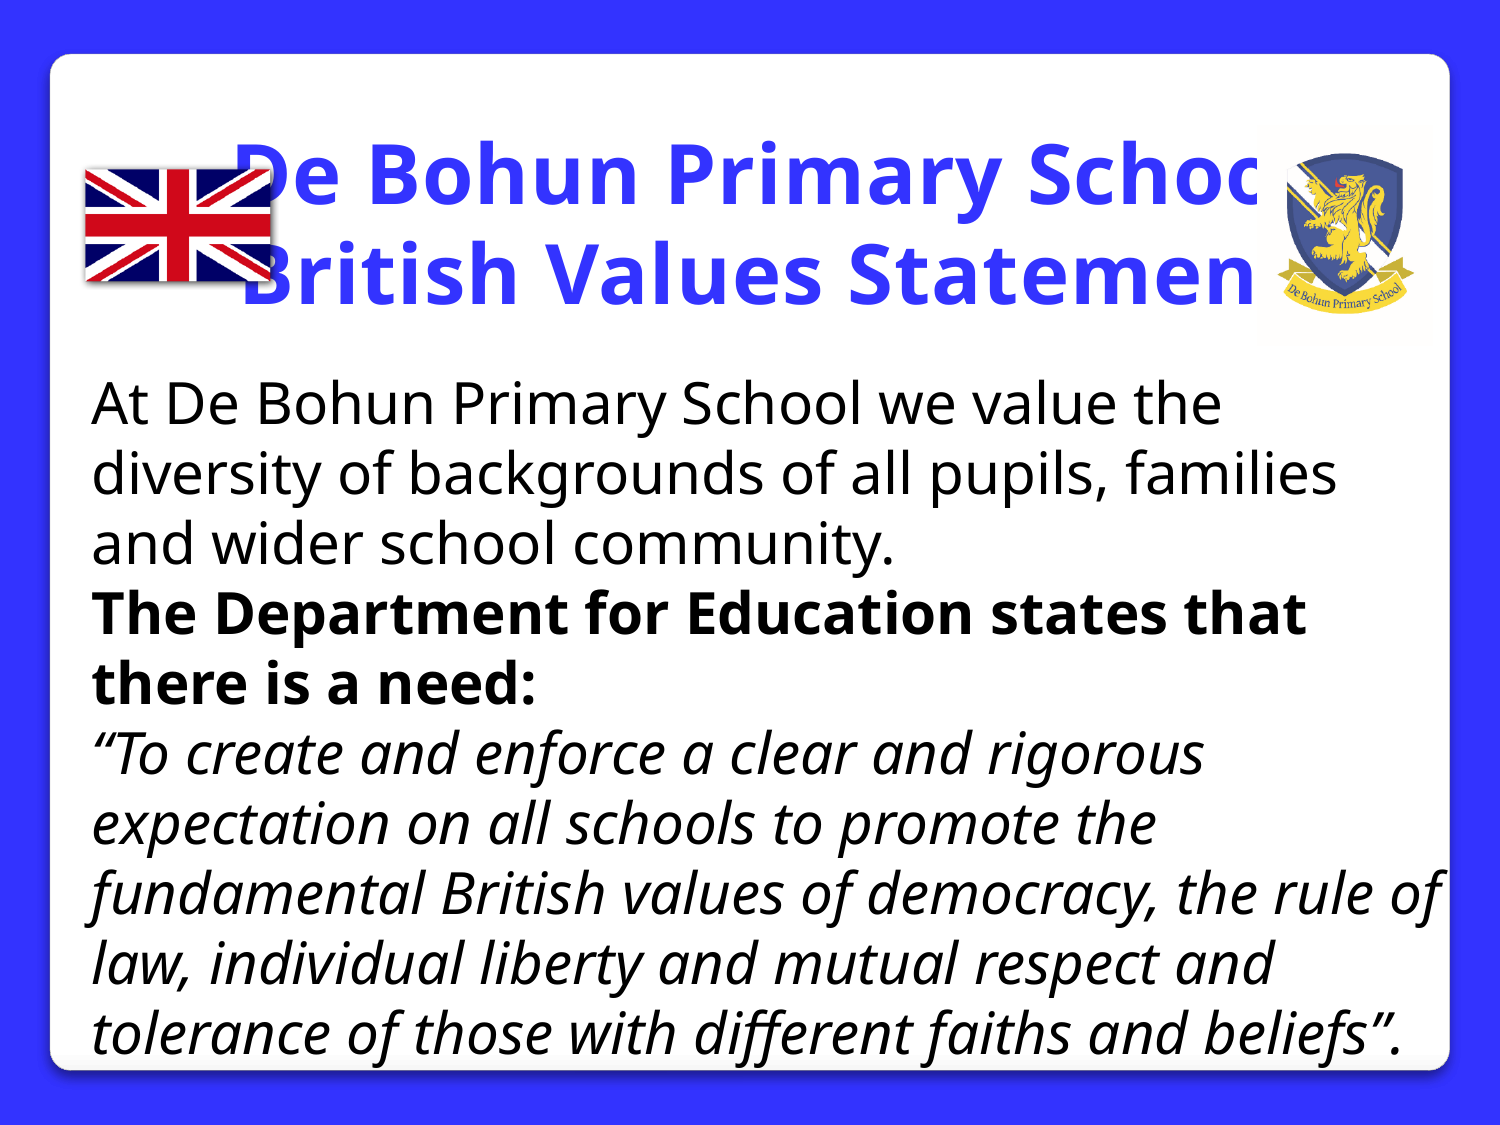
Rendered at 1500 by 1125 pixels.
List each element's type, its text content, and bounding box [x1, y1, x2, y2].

picture [1257, 125, 1434, 346]
text_box De Bohun Primary School British Values Statement At De Bohun Primary School we value the diversity of backgrounds of all pupils, families and wider school community. The Department for Education states that there is a need: “To create and enforce a clear and rigorous expectation on all schools to promote the fundamental British values of democracy, the rule of law, individual liberty and mutual respect and tolerance of those with different faiths and beliefs”. [76, 113, 1459, 1074]
picture [76, 160, 279, 290]
